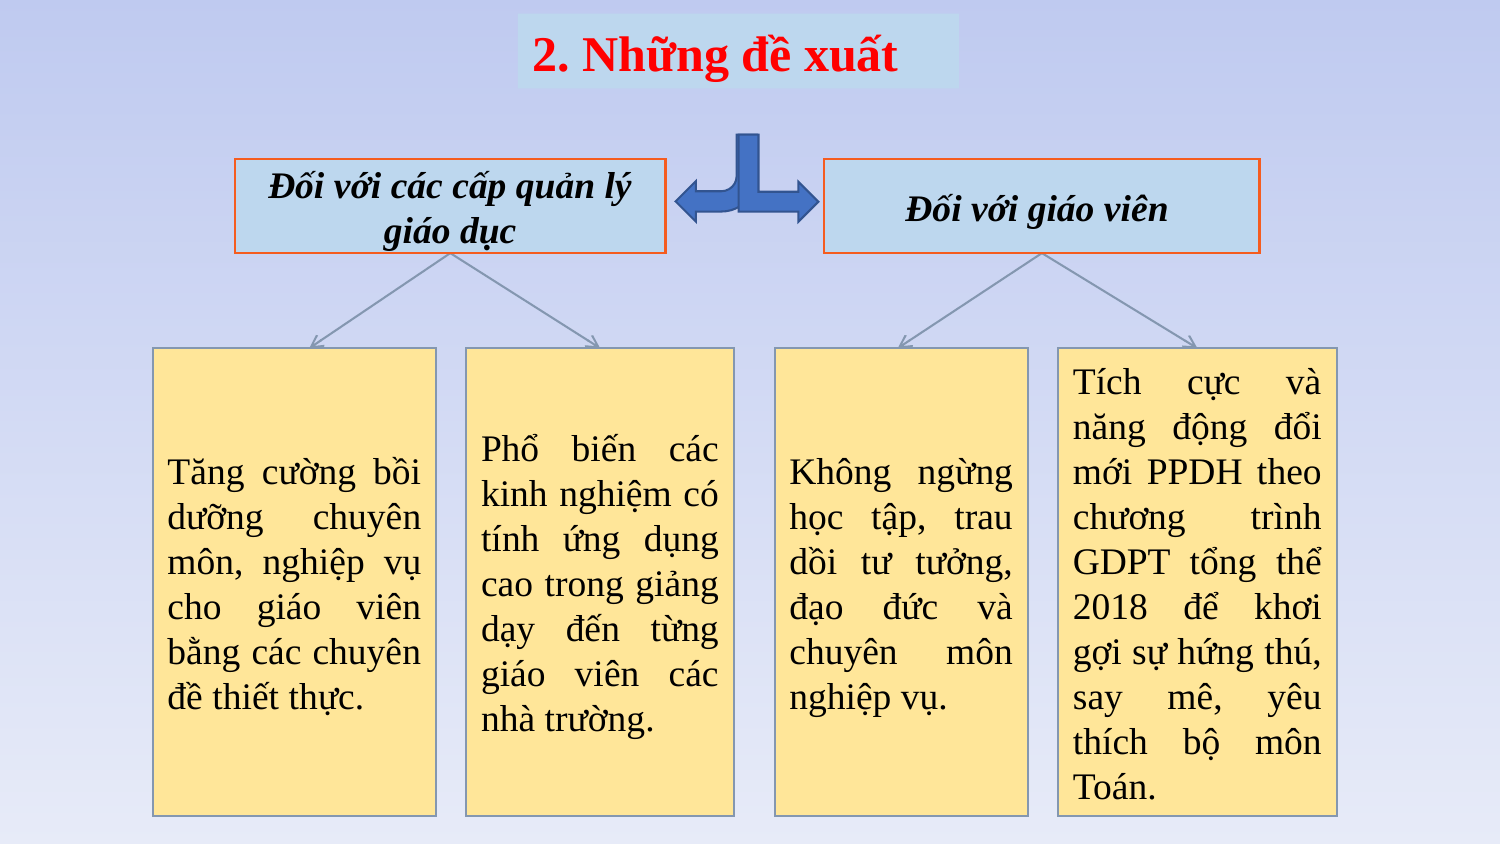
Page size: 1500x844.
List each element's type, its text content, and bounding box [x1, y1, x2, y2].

text_box Phổ biến các kinh nghiệm có tính ứng dụng cao trong giảng dạy đến từng giáo viên các nhà trường. [465, 347, 735, 817]
text_box Đối với giáo viên [823, 158, 1261, 254]
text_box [897, 253, 1041, 349]
text_box Đối với các cấp quản lý giáo dục [234, 158, 667, 254]
text_box [674, 133, 737, 225]
text_box [737, 133, 820, 225]
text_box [1041, 253, 1198, 349]
text_box Tăng cường bồi dưỡng chuyên môn, nghiệp vụ cho giáo viên bằng các chuyên đề thiết thực. [152, 347, 437, 817]
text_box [309, 253, 450, 349]
text_box 2. Những đề xuất [517, 13, 959, 89]
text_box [450, 253, 601, 349]
text_box Tích cực và năng động đổi mới PPDH theo chương trình GDPT tổng thể 2018 để khơi gợi sự hứng thú, say mê, yêu thích bộ môn Toán. [1057, 347, 1338, 817]
text_box Không ngừng học tập, trau dồi tư tưởng, đạo đức và chuyên môn nghiệp vụ. [774, 347, 1029, 817]
